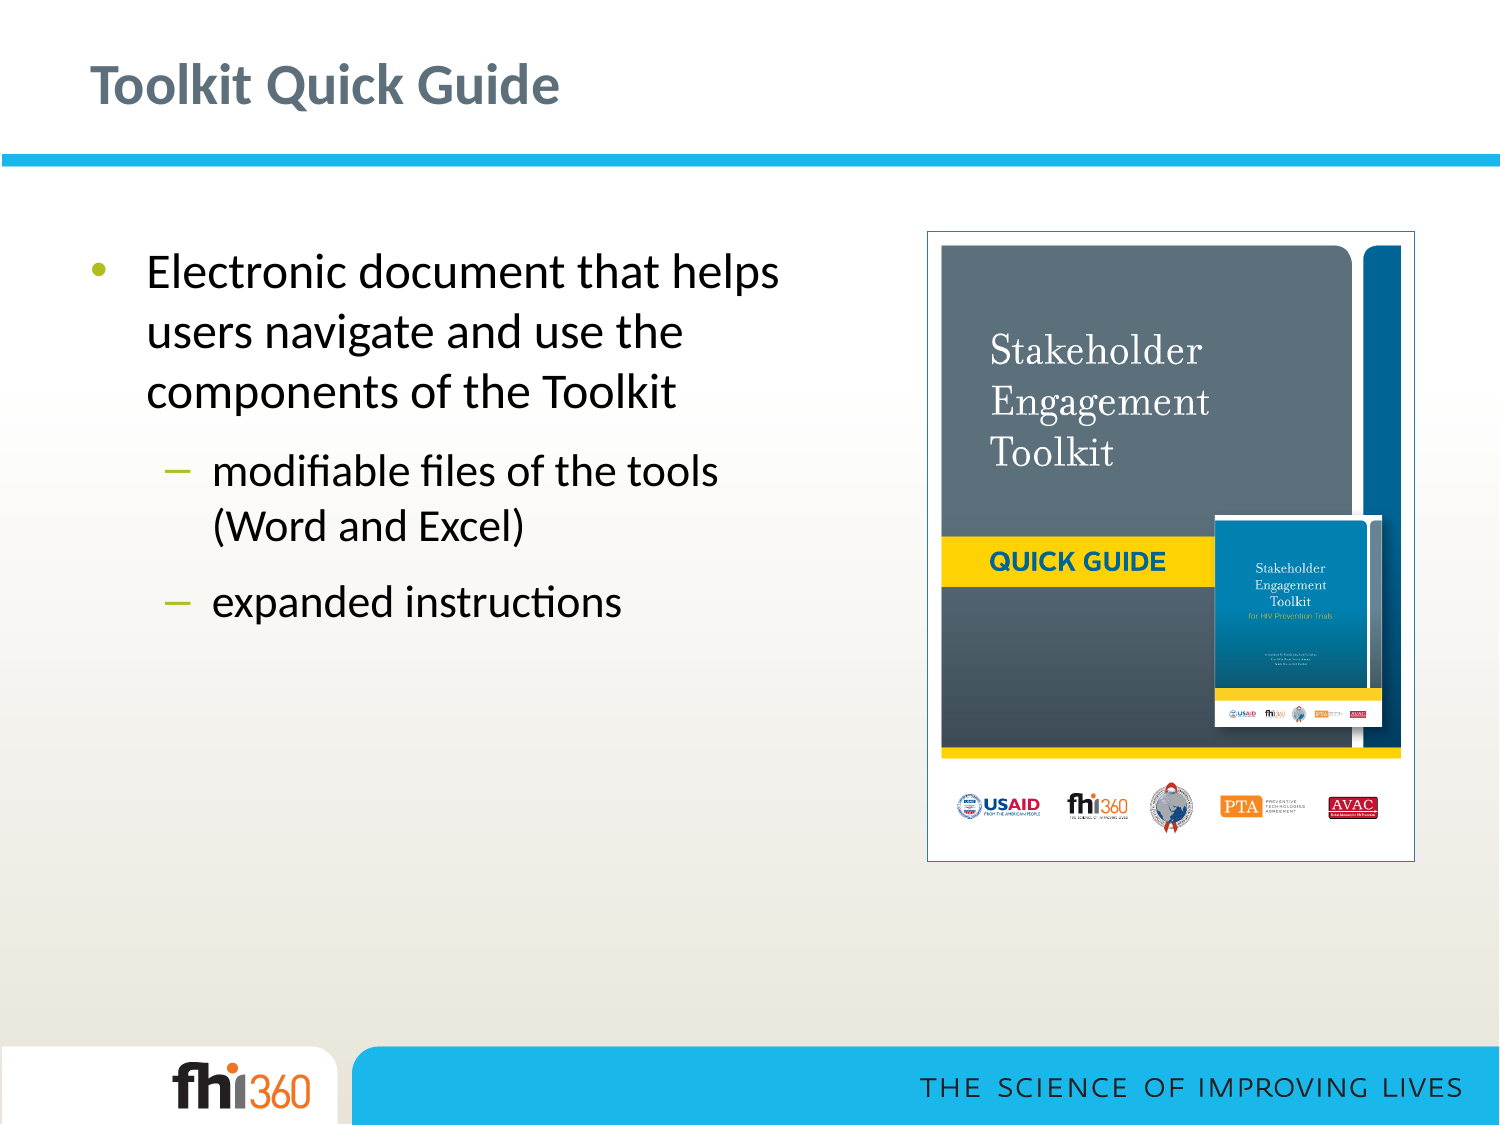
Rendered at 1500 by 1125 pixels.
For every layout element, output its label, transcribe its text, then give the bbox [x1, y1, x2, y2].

list Electronic document that helps users navigate and use the components of the Toolkit modifiable files of the tools (Word and Excel) expanded instructions [75, 231, 820, 968]
title Toolkit Quick Guide [75, 0, 1007, 163]
picture [0, 154, 1500, 1125]
